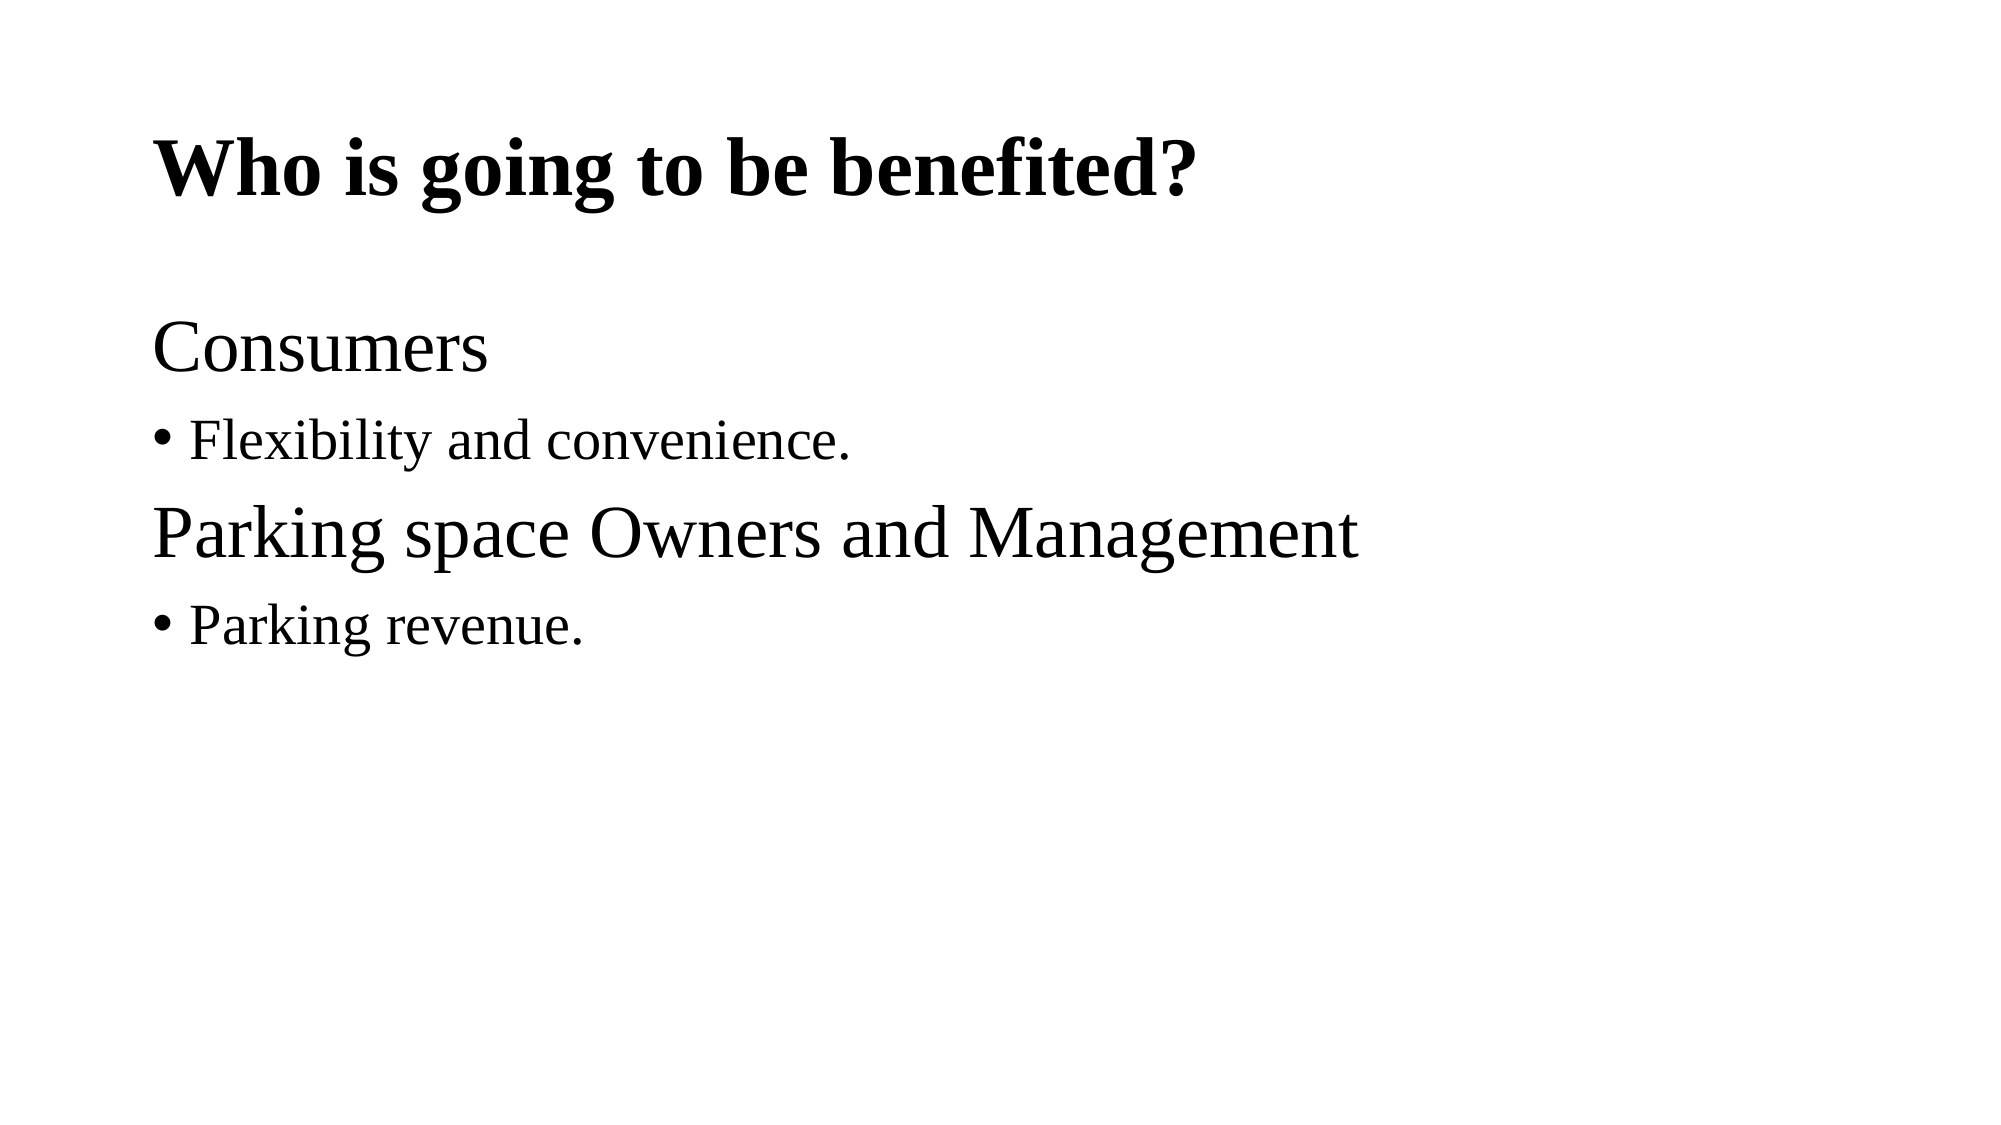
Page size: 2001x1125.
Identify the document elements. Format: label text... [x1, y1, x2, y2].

title Who is going to be benefited? [137, 59, 1863, 278]
list Consumers Flexibility and convenience. Parking space Owners and Management Parking revenue. [137, 299, 1863, 1014]
